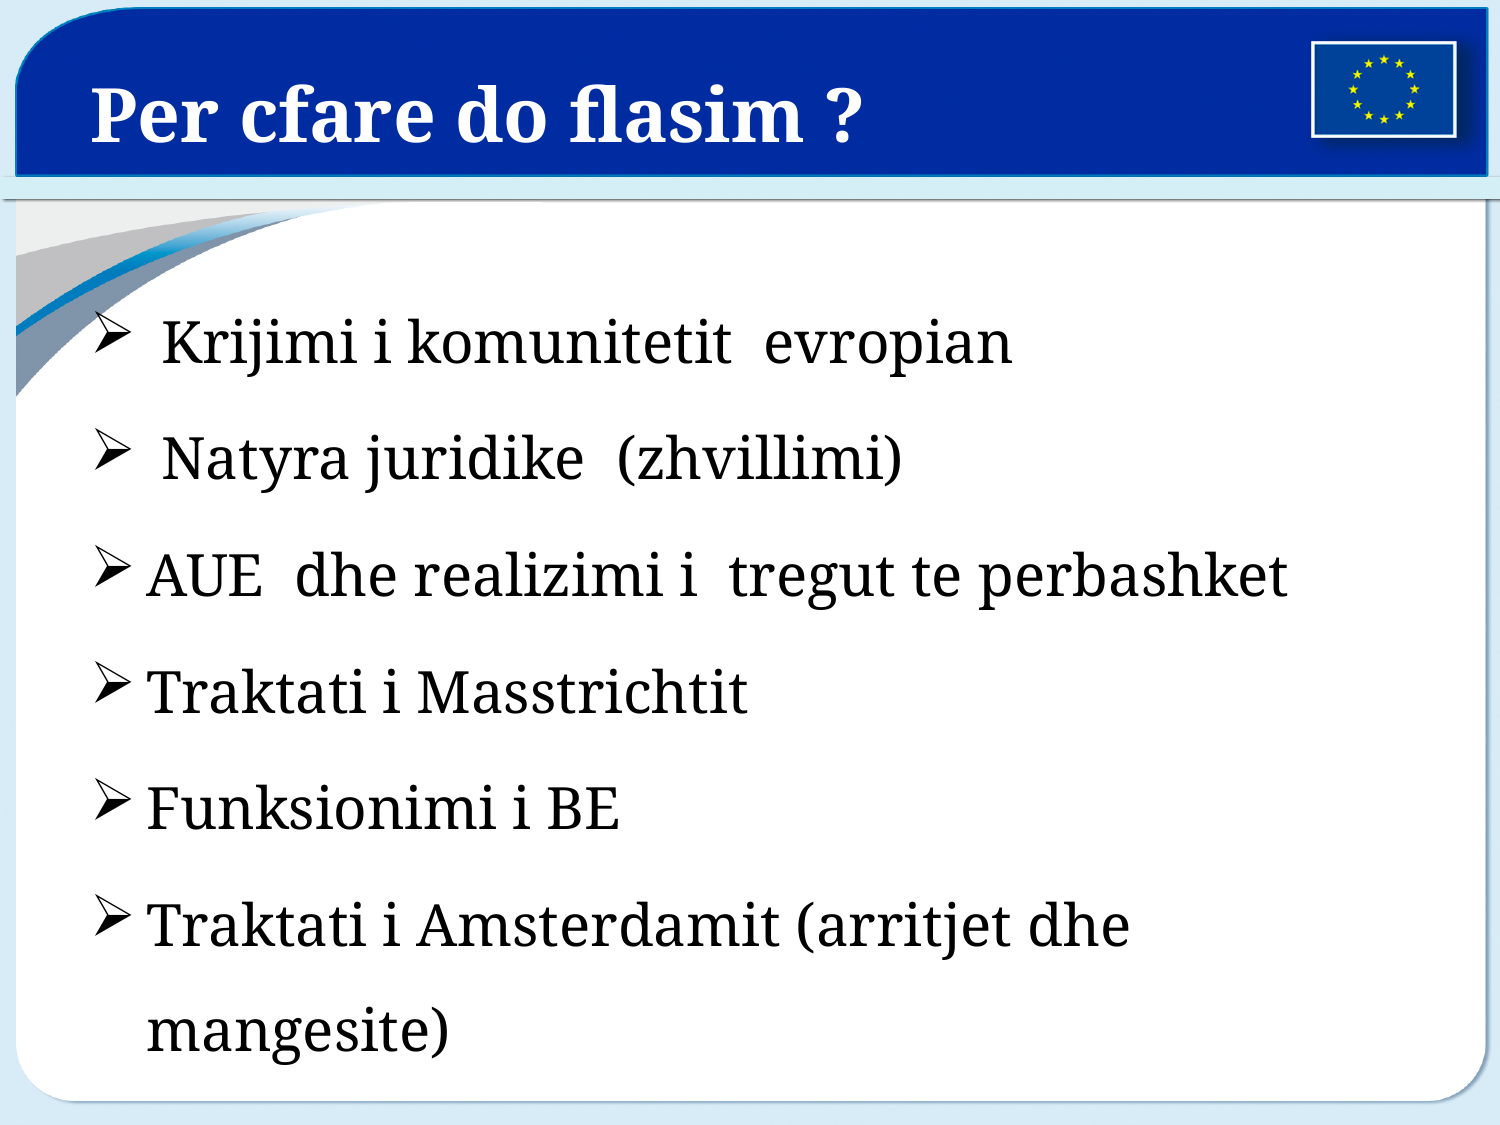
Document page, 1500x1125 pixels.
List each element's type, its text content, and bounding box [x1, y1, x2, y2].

picture [0, 0, 1500, 1125]
list Krijimi i komunitetit evropian Natyra juridike (zhvillimi) AUE dhe realizimi i tregut te perbashket Traktati i Masstrichtit Funksionimi i BE Traktati i Amsterdamit (arritjet dhe mangesite) [75, 262, 1425, 1071]
title Per cfare do flasim ? [75, 19, 1294, 207]
